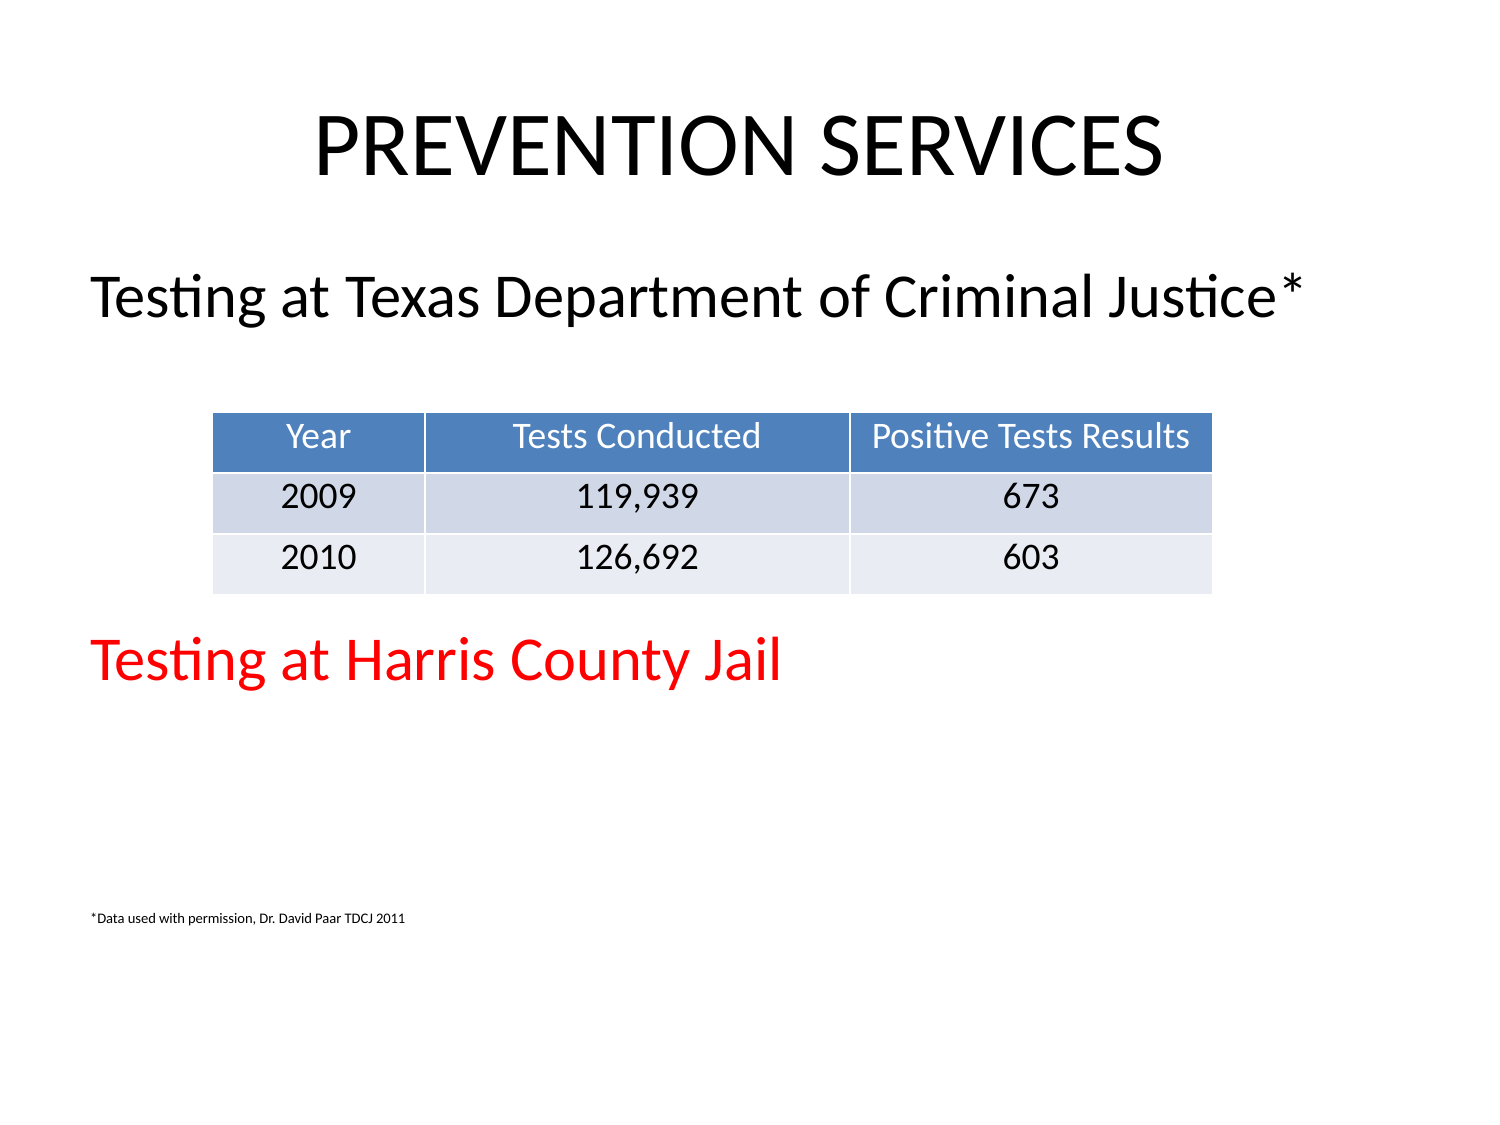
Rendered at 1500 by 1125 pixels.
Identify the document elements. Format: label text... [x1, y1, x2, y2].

table_cell 2010 [213, 535, 424, 594]
table_cell 119,939 [426, 474, 849, 533]
title Prevention Services [75, 45, 1425, 233]
table_cell 126,692 [426, 535, 849, 594]
table_header Year [213, 413, 424, 472]
table_header Positive Tests Results [851, 413, 1212, 472]
table_header Tests Conducted [426, 413, 849, 472]
list Testing at Texas Department of Criminal Justice* Testing at Harris County Jail *Data used with permission, Dr. David Paar TDCJ 2011 [75, 262, 1425, 1005]
table_cell 603 [851, 535, 1212, 594]
table_cell 2009 [213, 474, 424, 533]
table_cell 673 [851, 474, 1212, 533]
